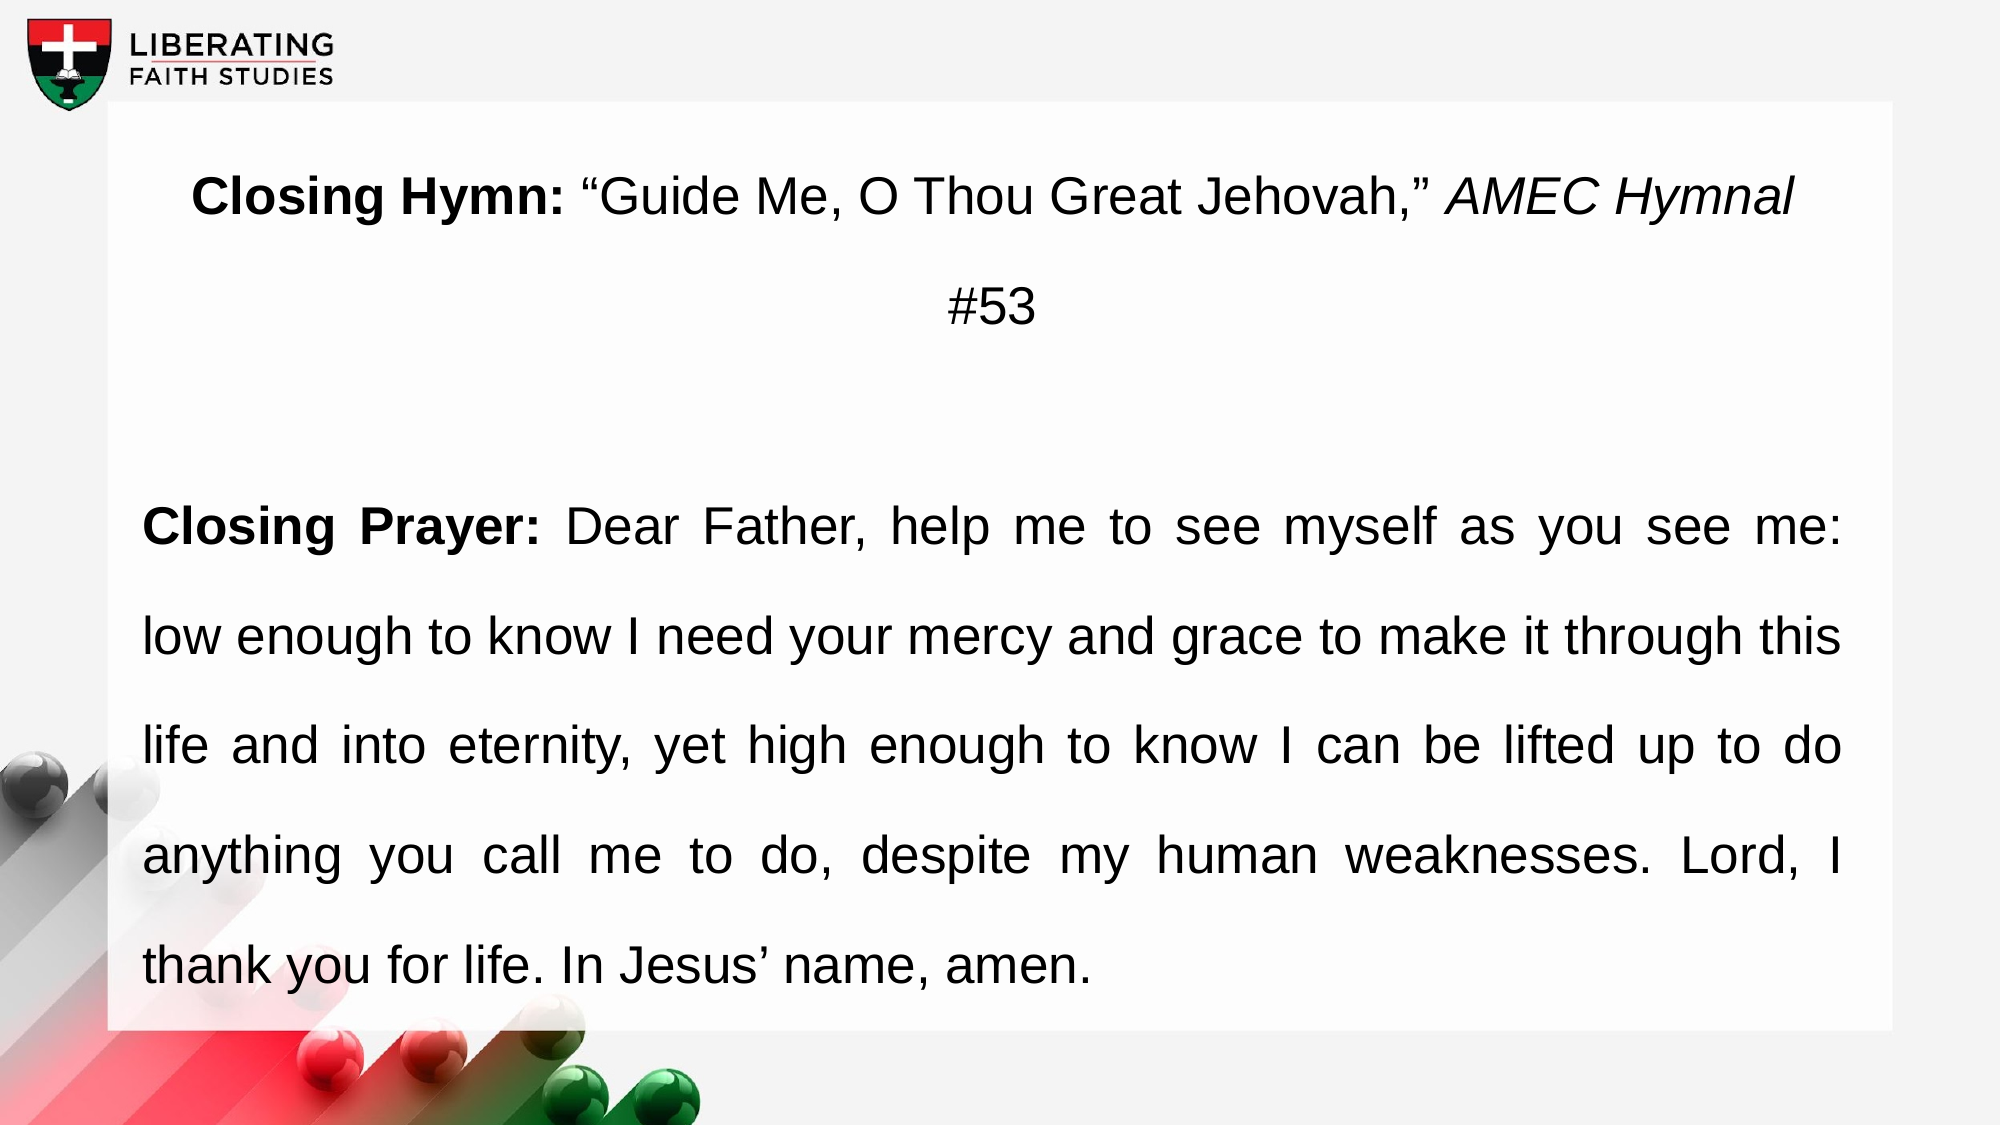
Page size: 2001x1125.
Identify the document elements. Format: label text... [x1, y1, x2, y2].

text_box Closing Hymn: “Guide Me, O Thou Great Jehovah,” AMEC Hymnal #53 Closing Prayer: Dear Father, help me to see myself as you see me: low enough to know I need your mercy and grace to make it through this life and into eternity, yet high enough to know I can be lifted up to do anything you call me to do, despite my human weaknesses. Lord, I thank you for life. In Jesus’ name, amen. [127, 142, 1860, 1038]
picture [0, 0, 2000, 1125]
